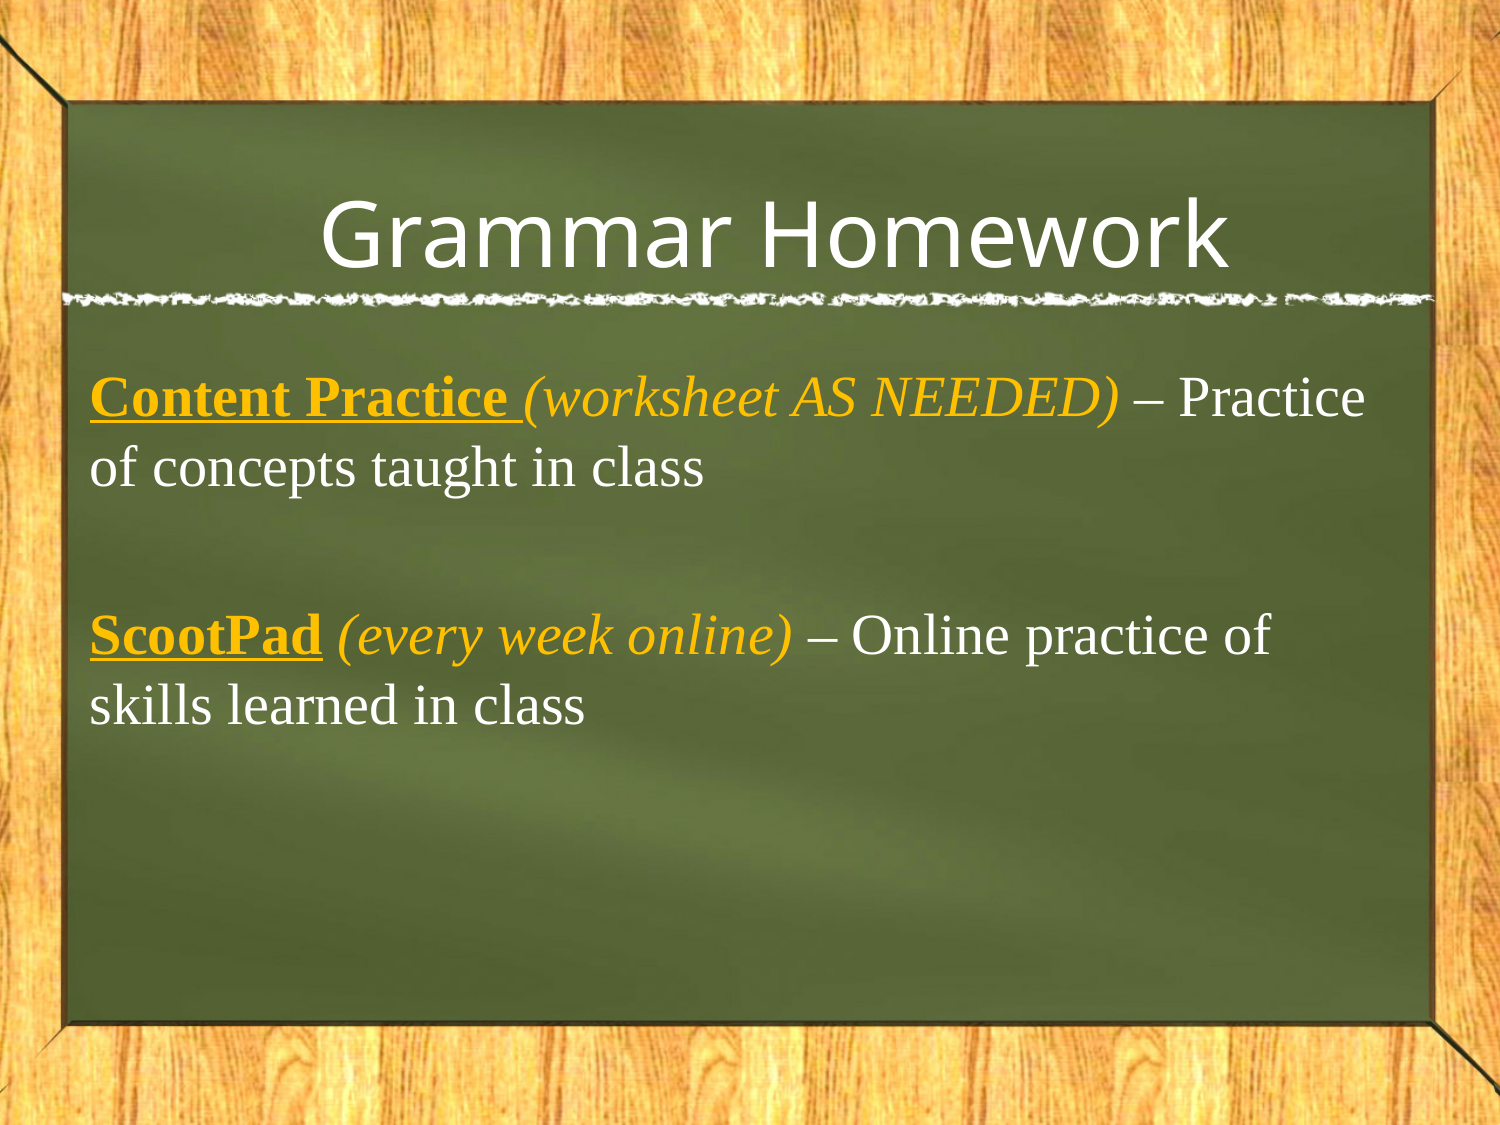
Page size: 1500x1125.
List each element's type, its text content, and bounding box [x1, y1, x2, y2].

title Grammar Homework [137, 137, 1413, 326]
picture [0, 0, 1500, 1125]
text_box Content Practice (worksheet AS NEEDED) – Practice of concepts taught in class ScootPad (every week online) – Online practice of skills learned in class [75, 324, 1388, 744]
